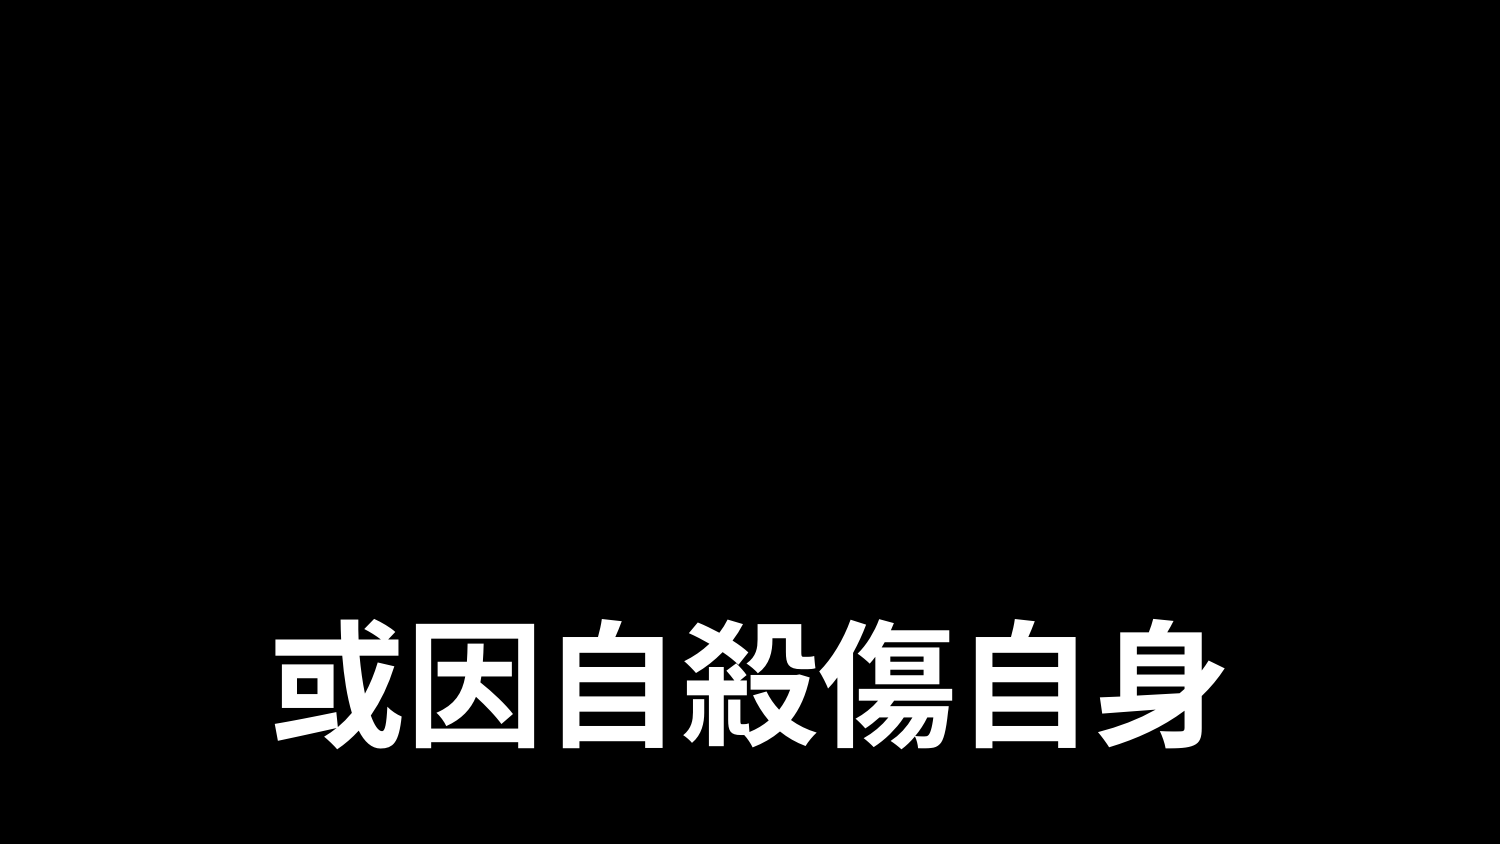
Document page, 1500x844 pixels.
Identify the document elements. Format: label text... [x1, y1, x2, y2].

title 或因自殺傷自身 [75, 610, 1425, 752]
